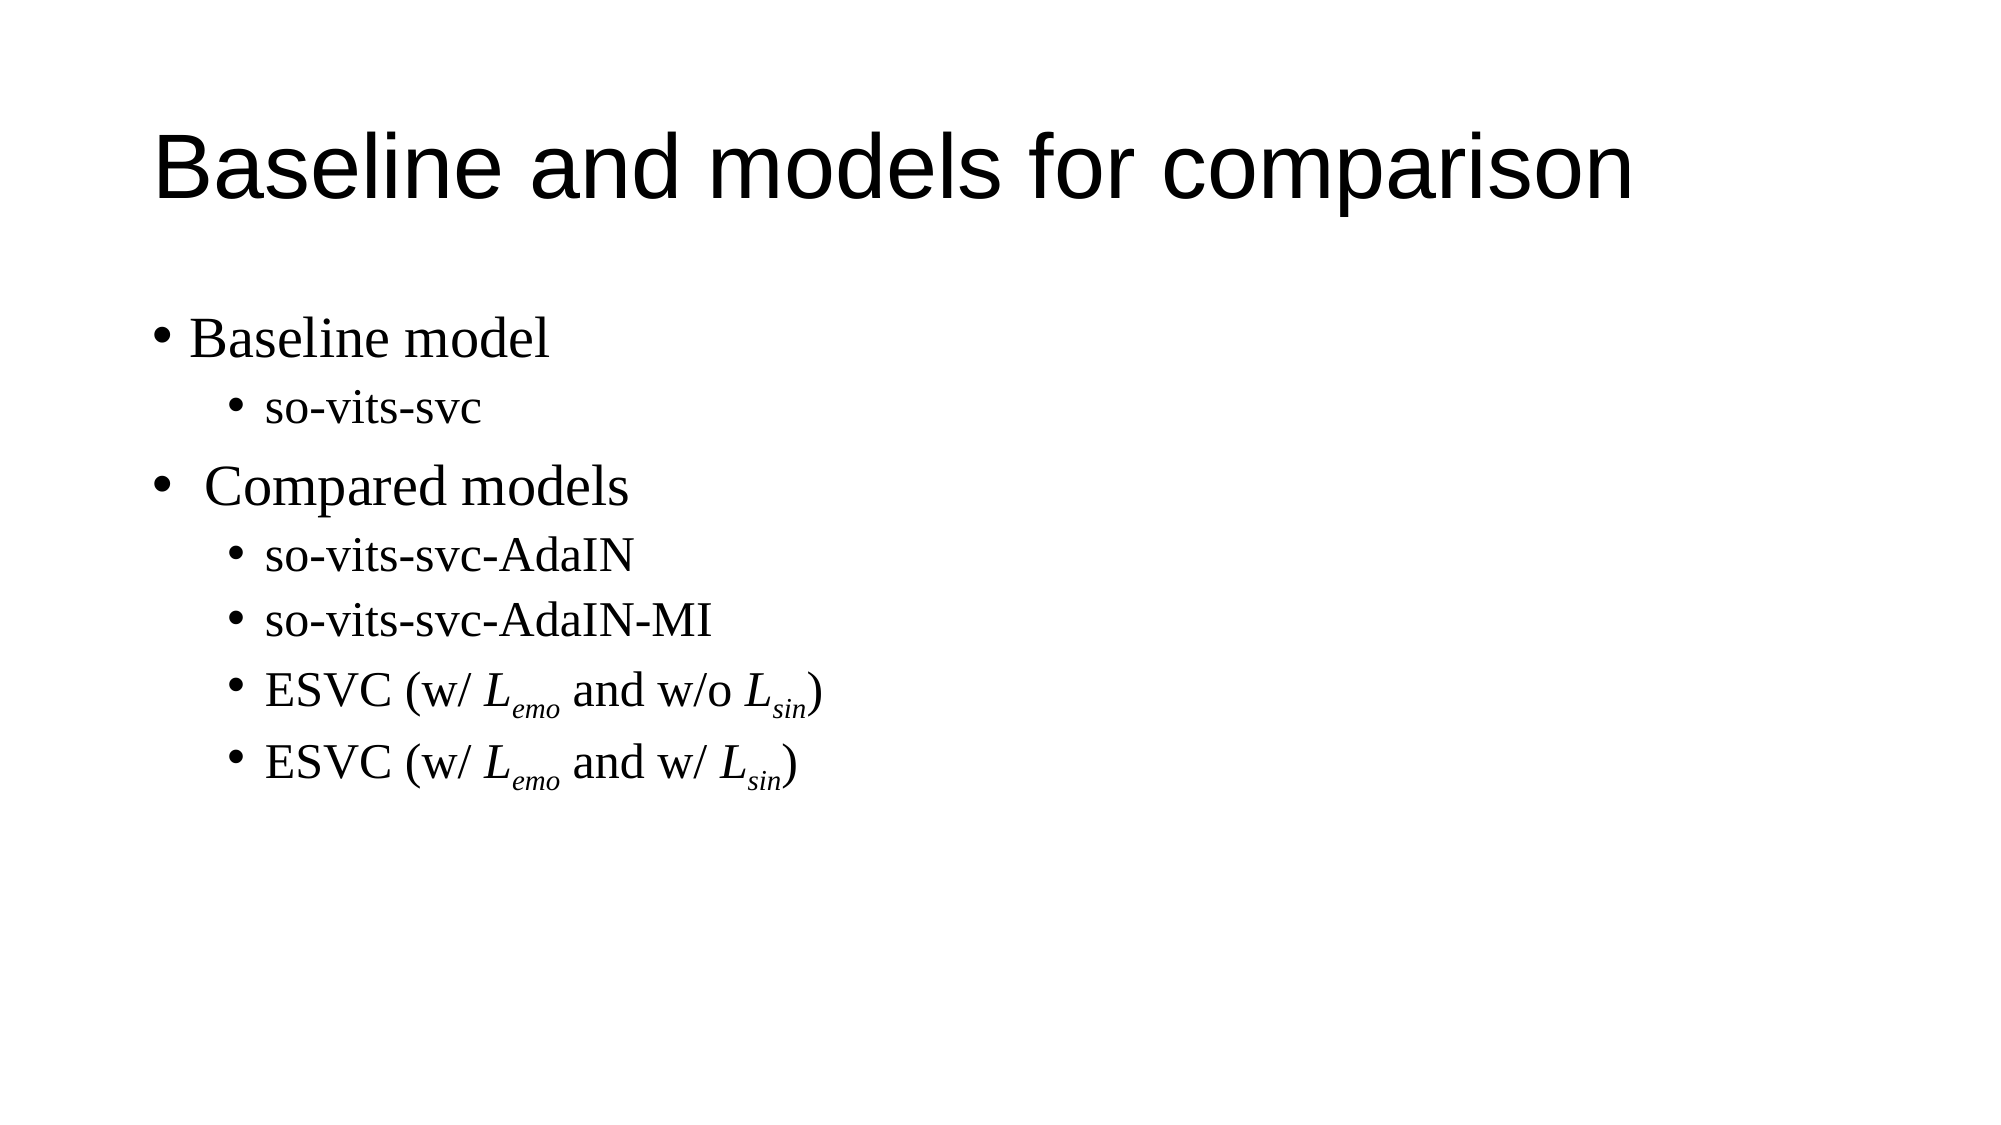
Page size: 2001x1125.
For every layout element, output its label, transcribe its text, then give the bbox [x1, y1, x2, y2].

title Baseline and models for comparison [137, 59, 1863, 278]
list Baseline model so-vits-svc Compared models so-vits-svc-AdaIN so-vits-svc-AdaIN-MI ESVC (w/ Lemo and w/o Lsin) ESVC (w/ Lemo and w/ Lsin) [137, 299, 1863, 1014]
